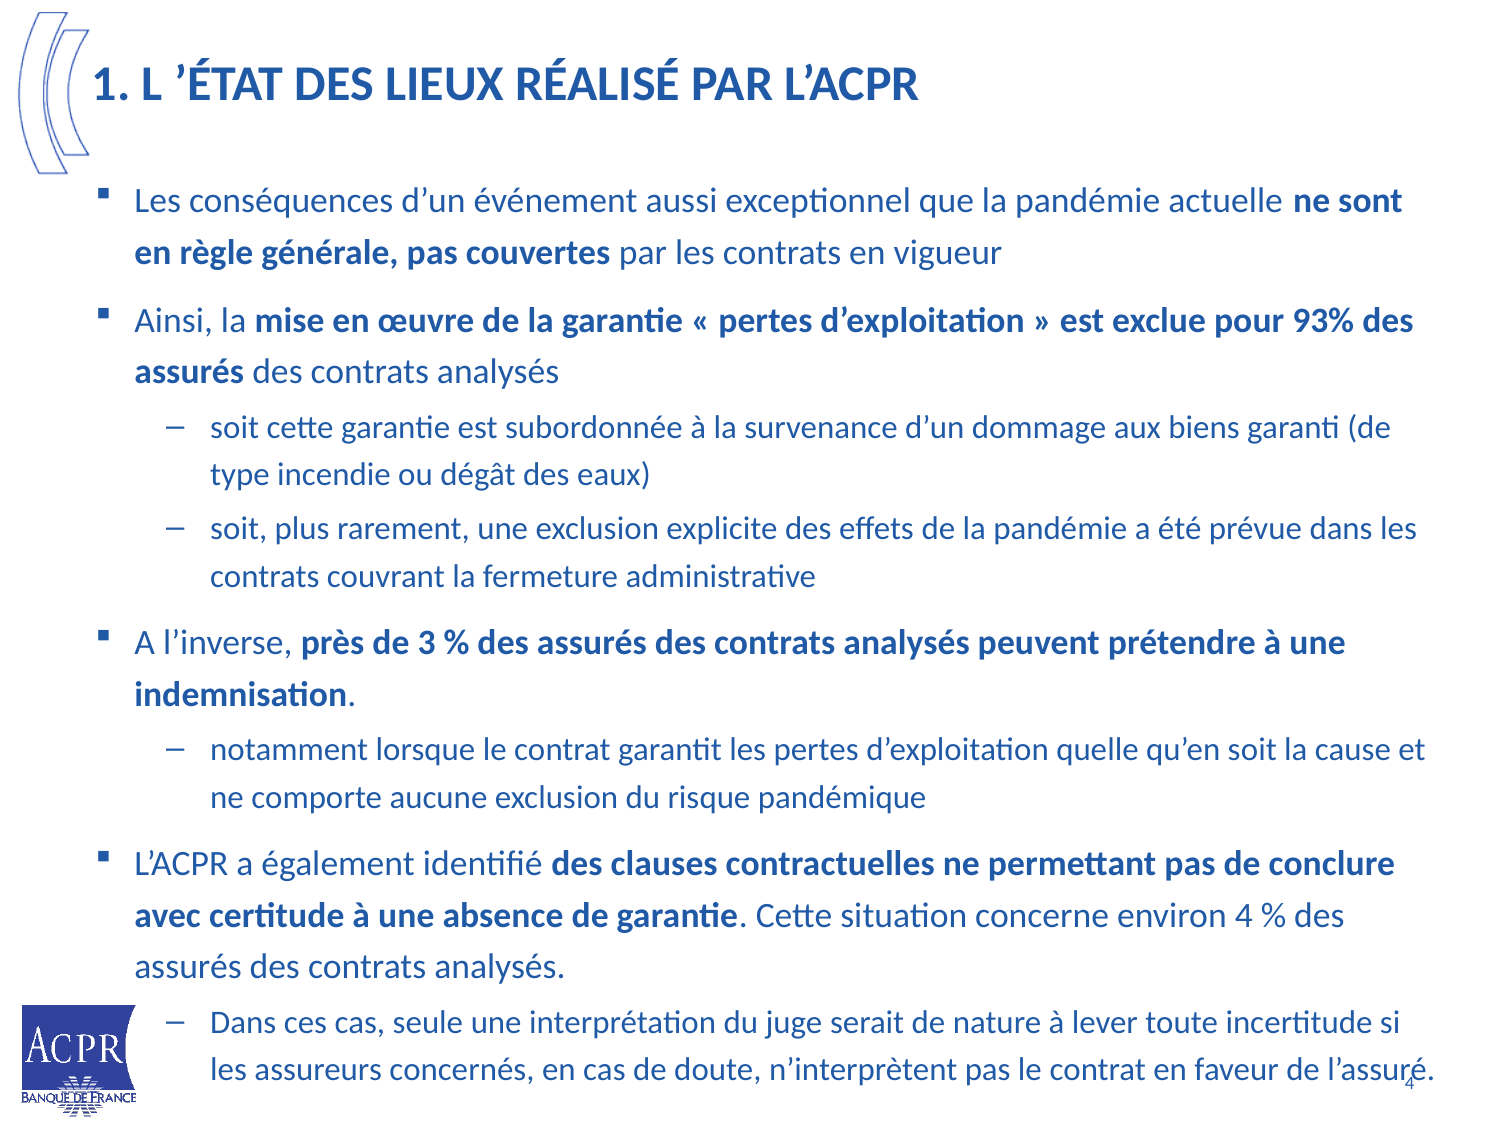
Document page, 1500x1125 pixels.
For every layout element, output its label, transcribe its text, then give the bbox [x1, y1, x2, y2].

title 1. l ’état des lieux réalisé par l’ACPR [76, 0, 1427, 161]
picture [21, 1005, 80, 1118]
list Les conséquences d’un événement aussi exceptionnel que la pandémie actuelle ne sont en règle générale, pas couvertes par les contrats en vigueur Ainsi, la mise en œuvre de la garantie « pertes d’exploitation » est exclue pour 93% des assurés des contrats analysés soit cette garantie est subordonnée à la survenance d’un dommage aux biens garanti (de type incendie ou dégât des eaux) soit, plus rarement, une exclusion explicite des effets de la pandémie a été prévue dans les contrats couvrant la fermeture administrative A l’inverse, près de 3 % des assurés des contrats analysés peuvent prétendre à une indemnisation. notamment lorsque le contrat garantit les pertes d’exploitation quelle qu’en soit la cause et ne comporte aucune exclusion du risque pandémique L’ACPR a également identifié des clauses contractuelles ne permettant pas de conclure avec certitude à une absence de garantie. Cette situation concerne environ 4 % des assurés des contrats analysés. Dans ces cas, seule une interprétation du juge serait de nature à lever toute incertitude si les assureurs concernés, en cas de doute, n’interprètent pas le contrat en faveur de l’assuré. [80, 160, 1457, 1122]
picture [0, 0, 80, 188]
